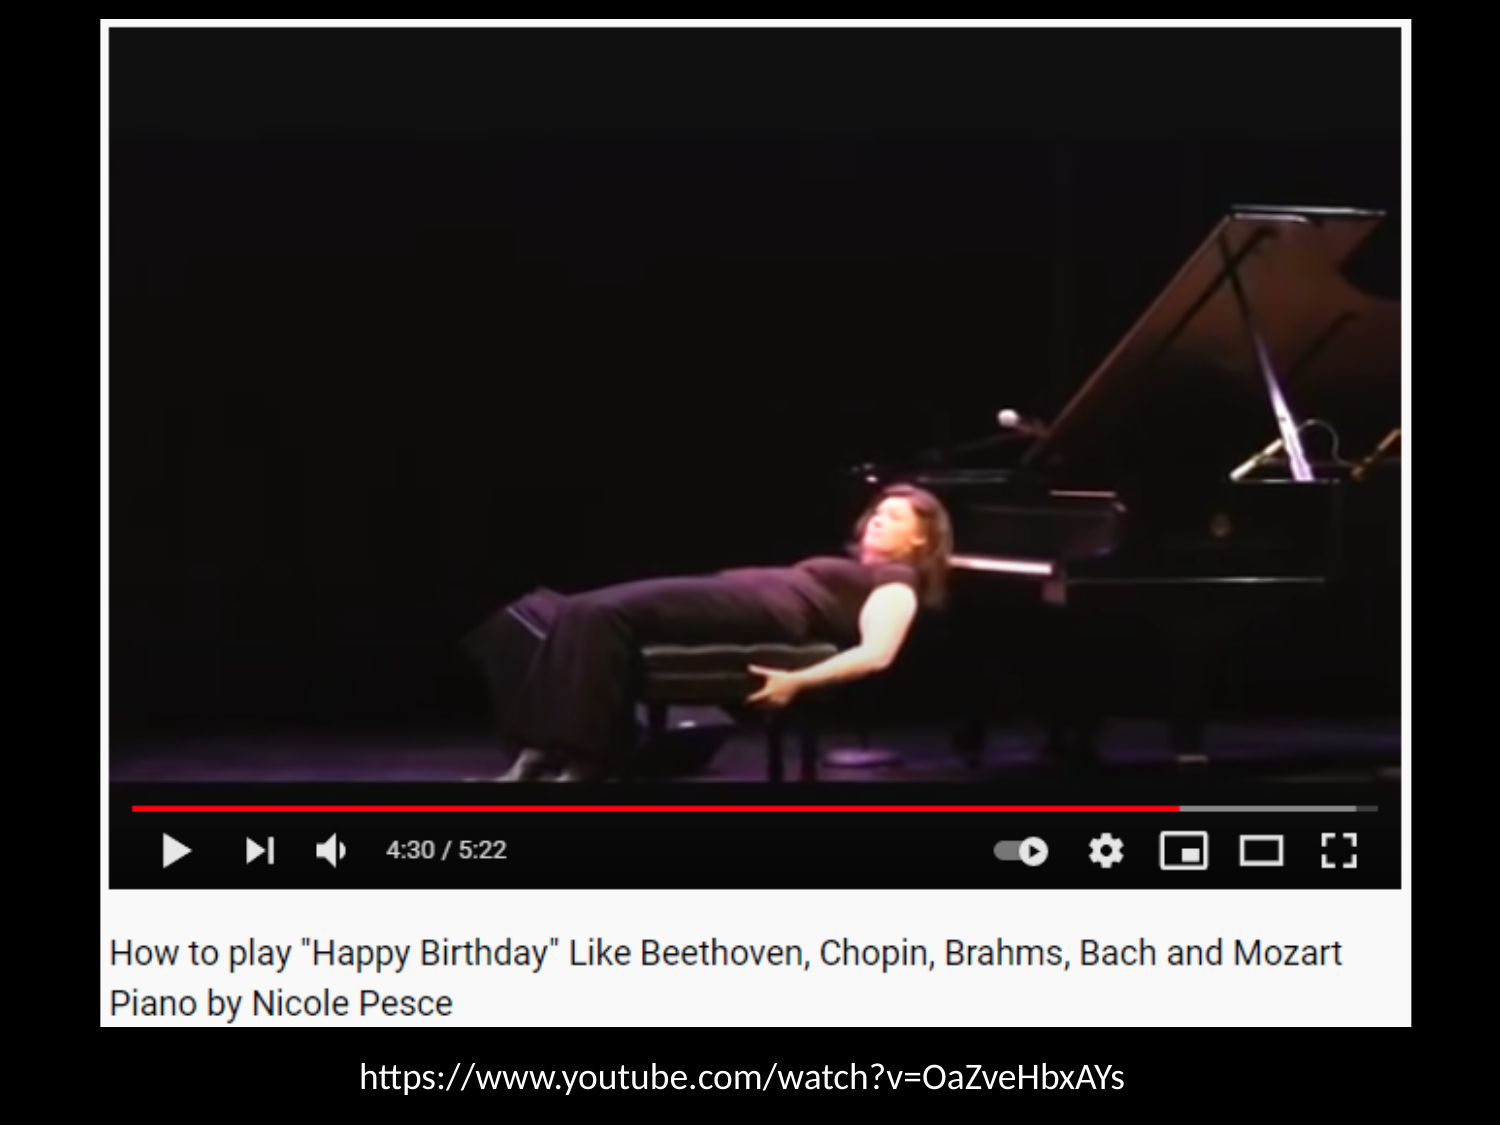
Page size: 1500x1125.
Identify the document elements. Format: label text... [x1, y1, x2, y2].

picture [100, 18, 1412, 1027]
text_box https://www.youtube.com/watch?v=OaZveHbxAYs [230, 1045, 1255, 1105]
